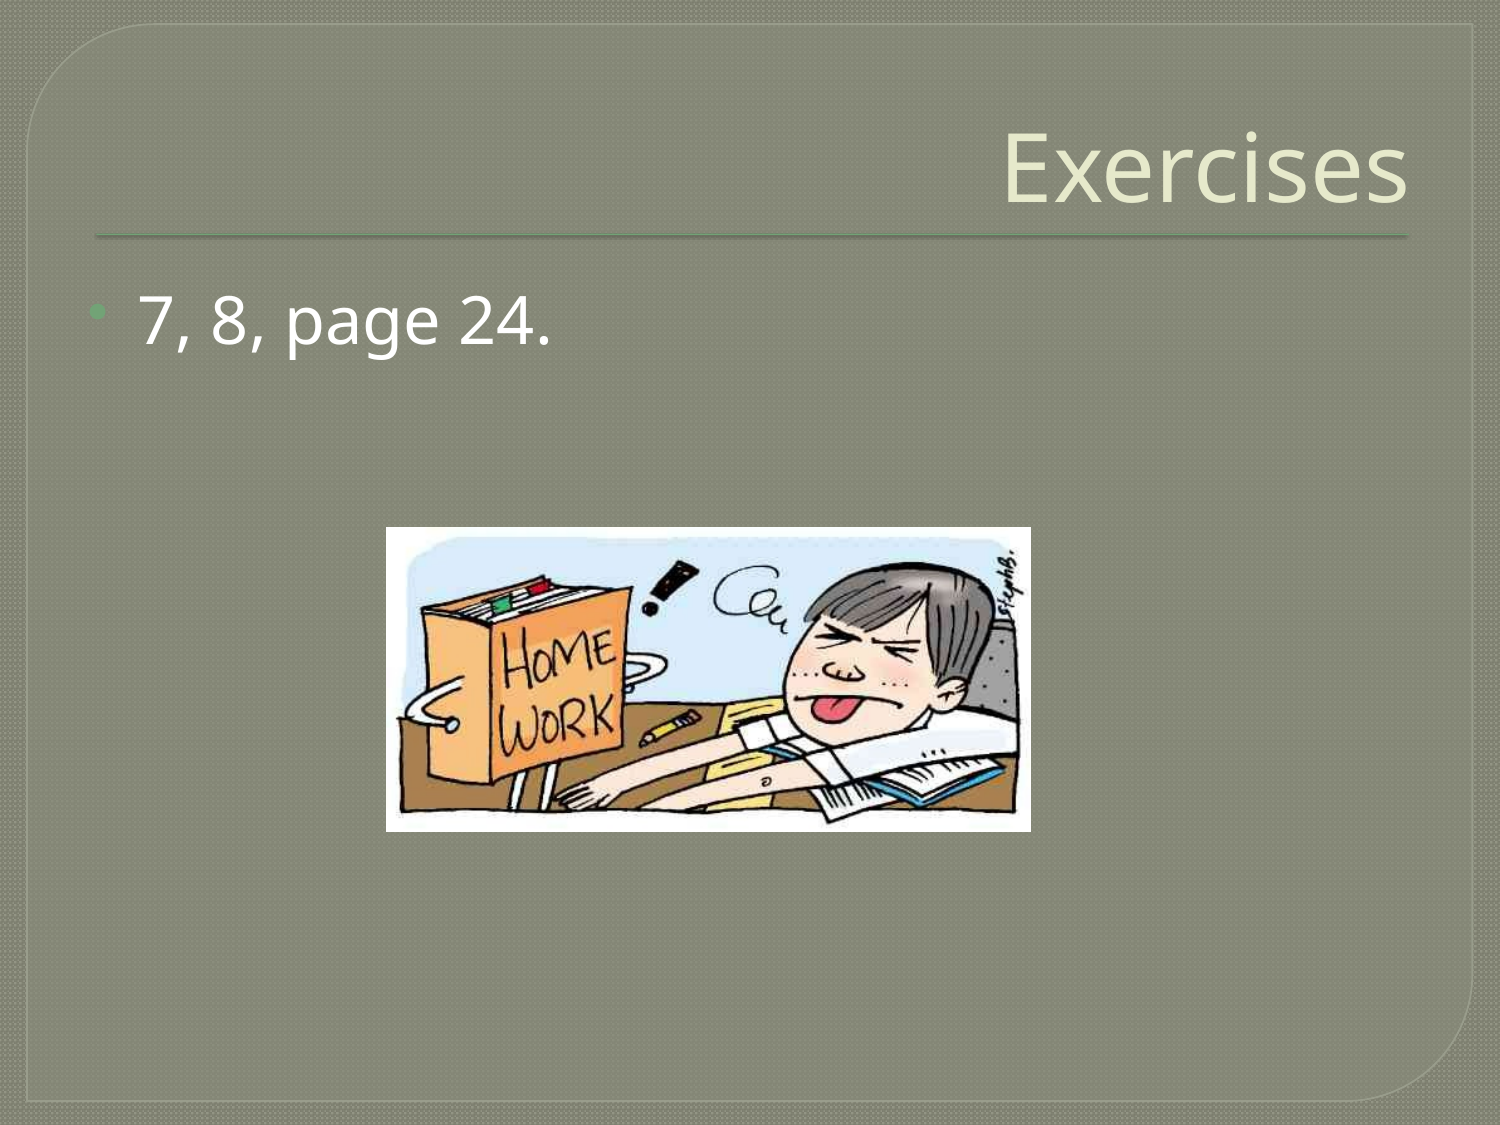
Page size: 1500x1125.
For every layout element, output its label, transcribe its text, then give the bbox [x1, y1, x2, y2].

list 7, 8, page 24. [75, 270, 1425, 1013]
picture [386, 527, 1031, 833]
title Exercises [75, 41, 1425, 230]
